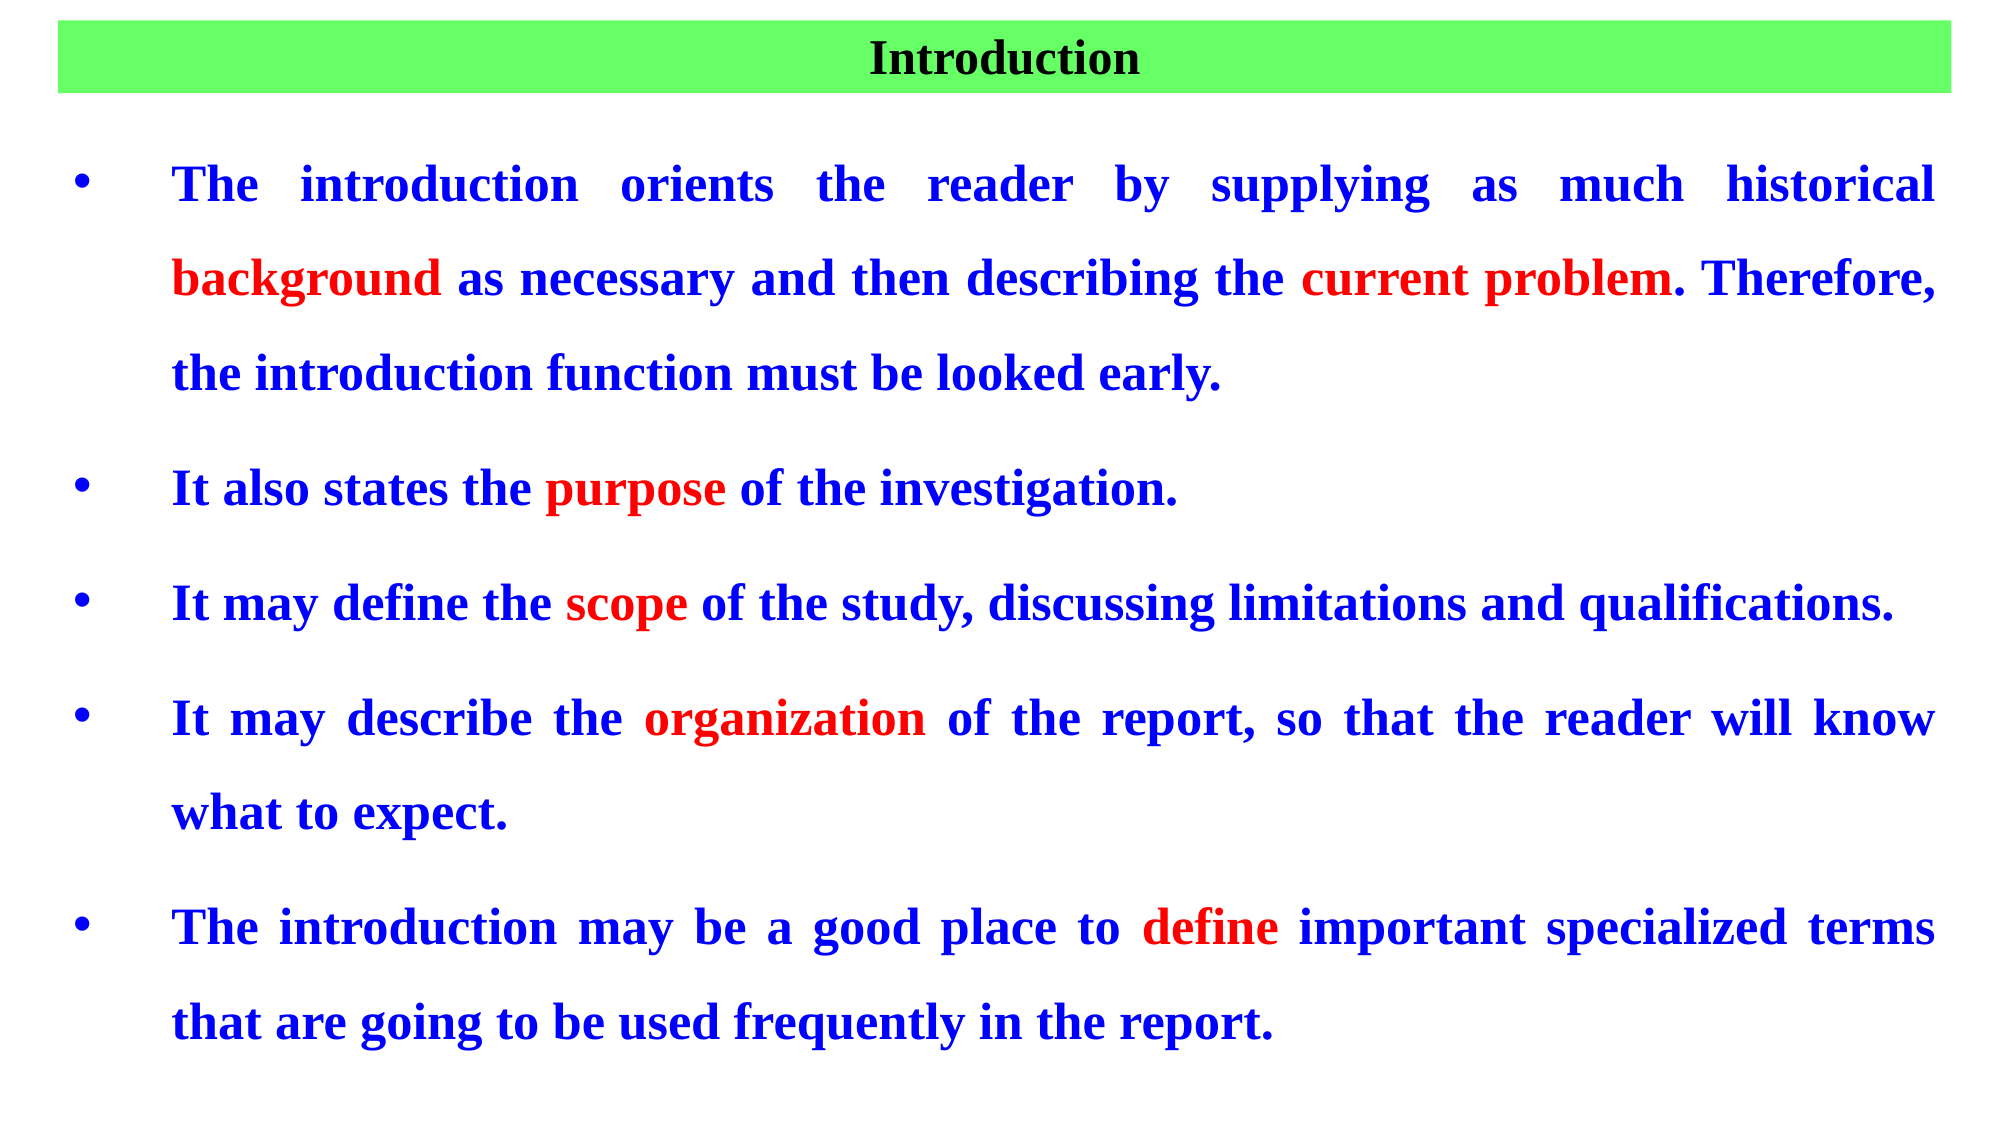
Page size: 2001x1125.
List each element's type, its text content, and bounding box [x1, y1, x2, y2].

subtitle The introduction orients the reader by supplying as much historical background as necessary and then describing the current problem. Therefore, the introduction function must be looked early. It also states the purpose of the investigation. It may define the scope of the study, discussing limitations and qualifications. It may describe the organization of the report, so that the reader will know what to expect. The introduction may be a good place to define important specialized terms that are going to be used frequently in the report. [58, 109, 1952, 1068]
text_box Introduction [58, 20, 1952, 94]
